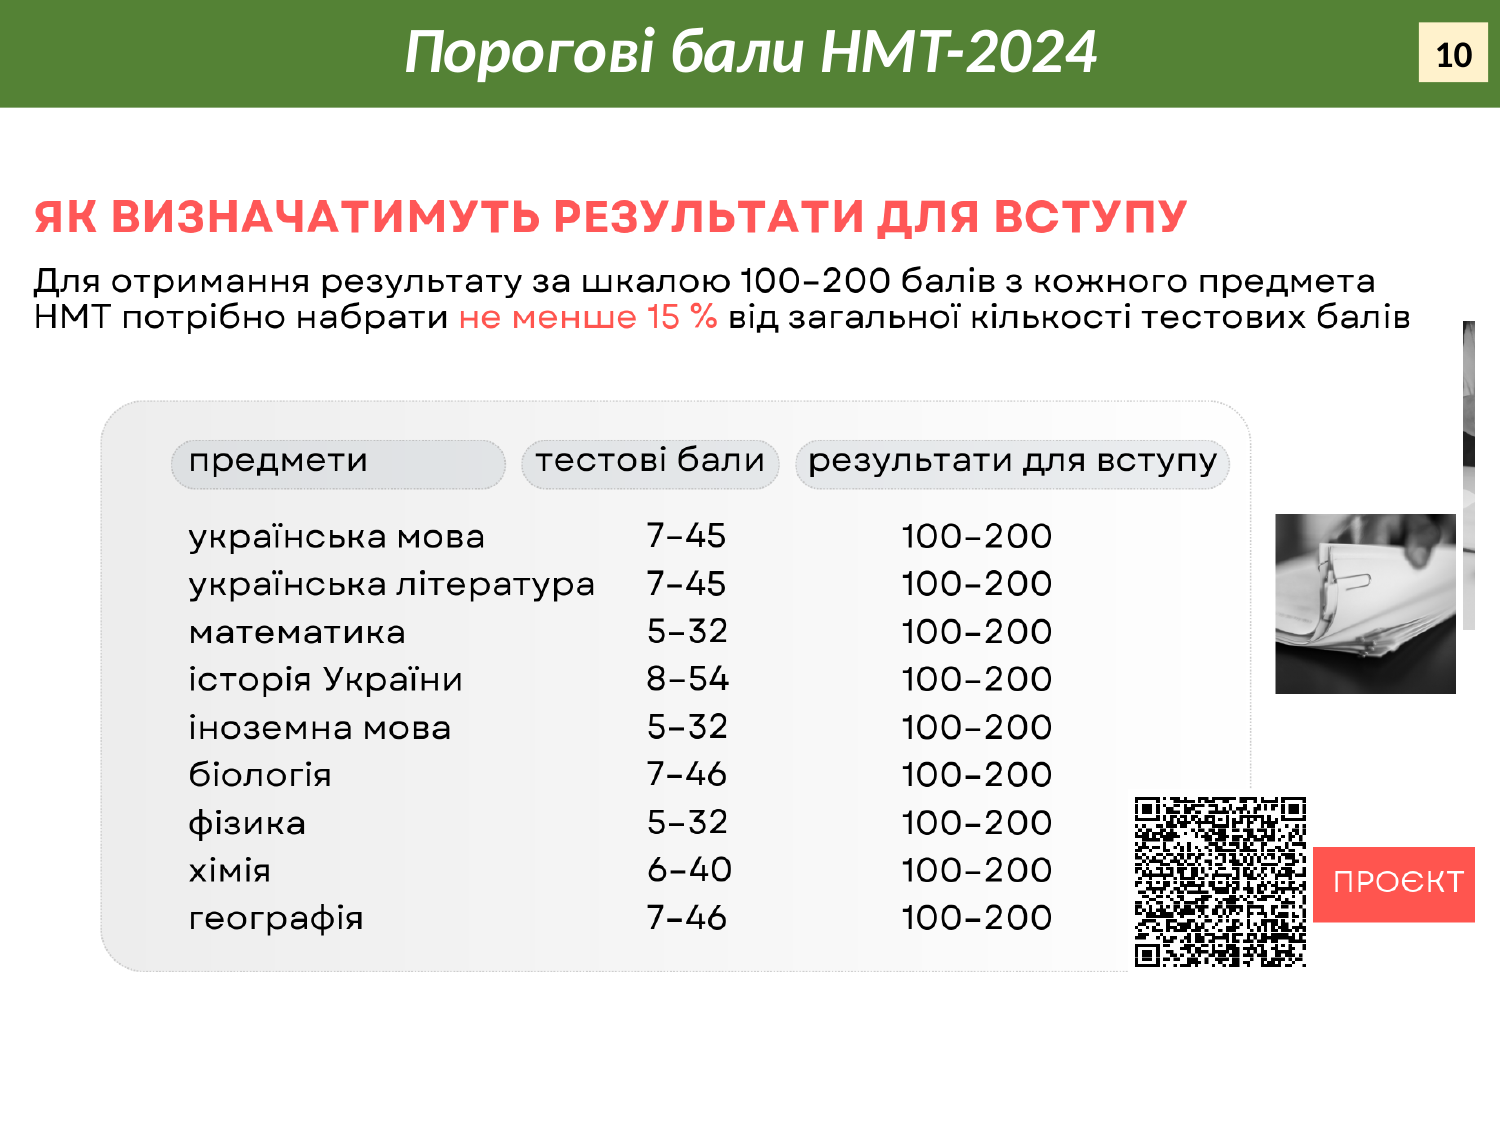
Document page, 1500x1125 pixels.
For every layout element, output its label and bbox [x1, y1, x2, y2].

text_box [0, 0, 1500, 108]
picture [25, 182, 1475, 980]
